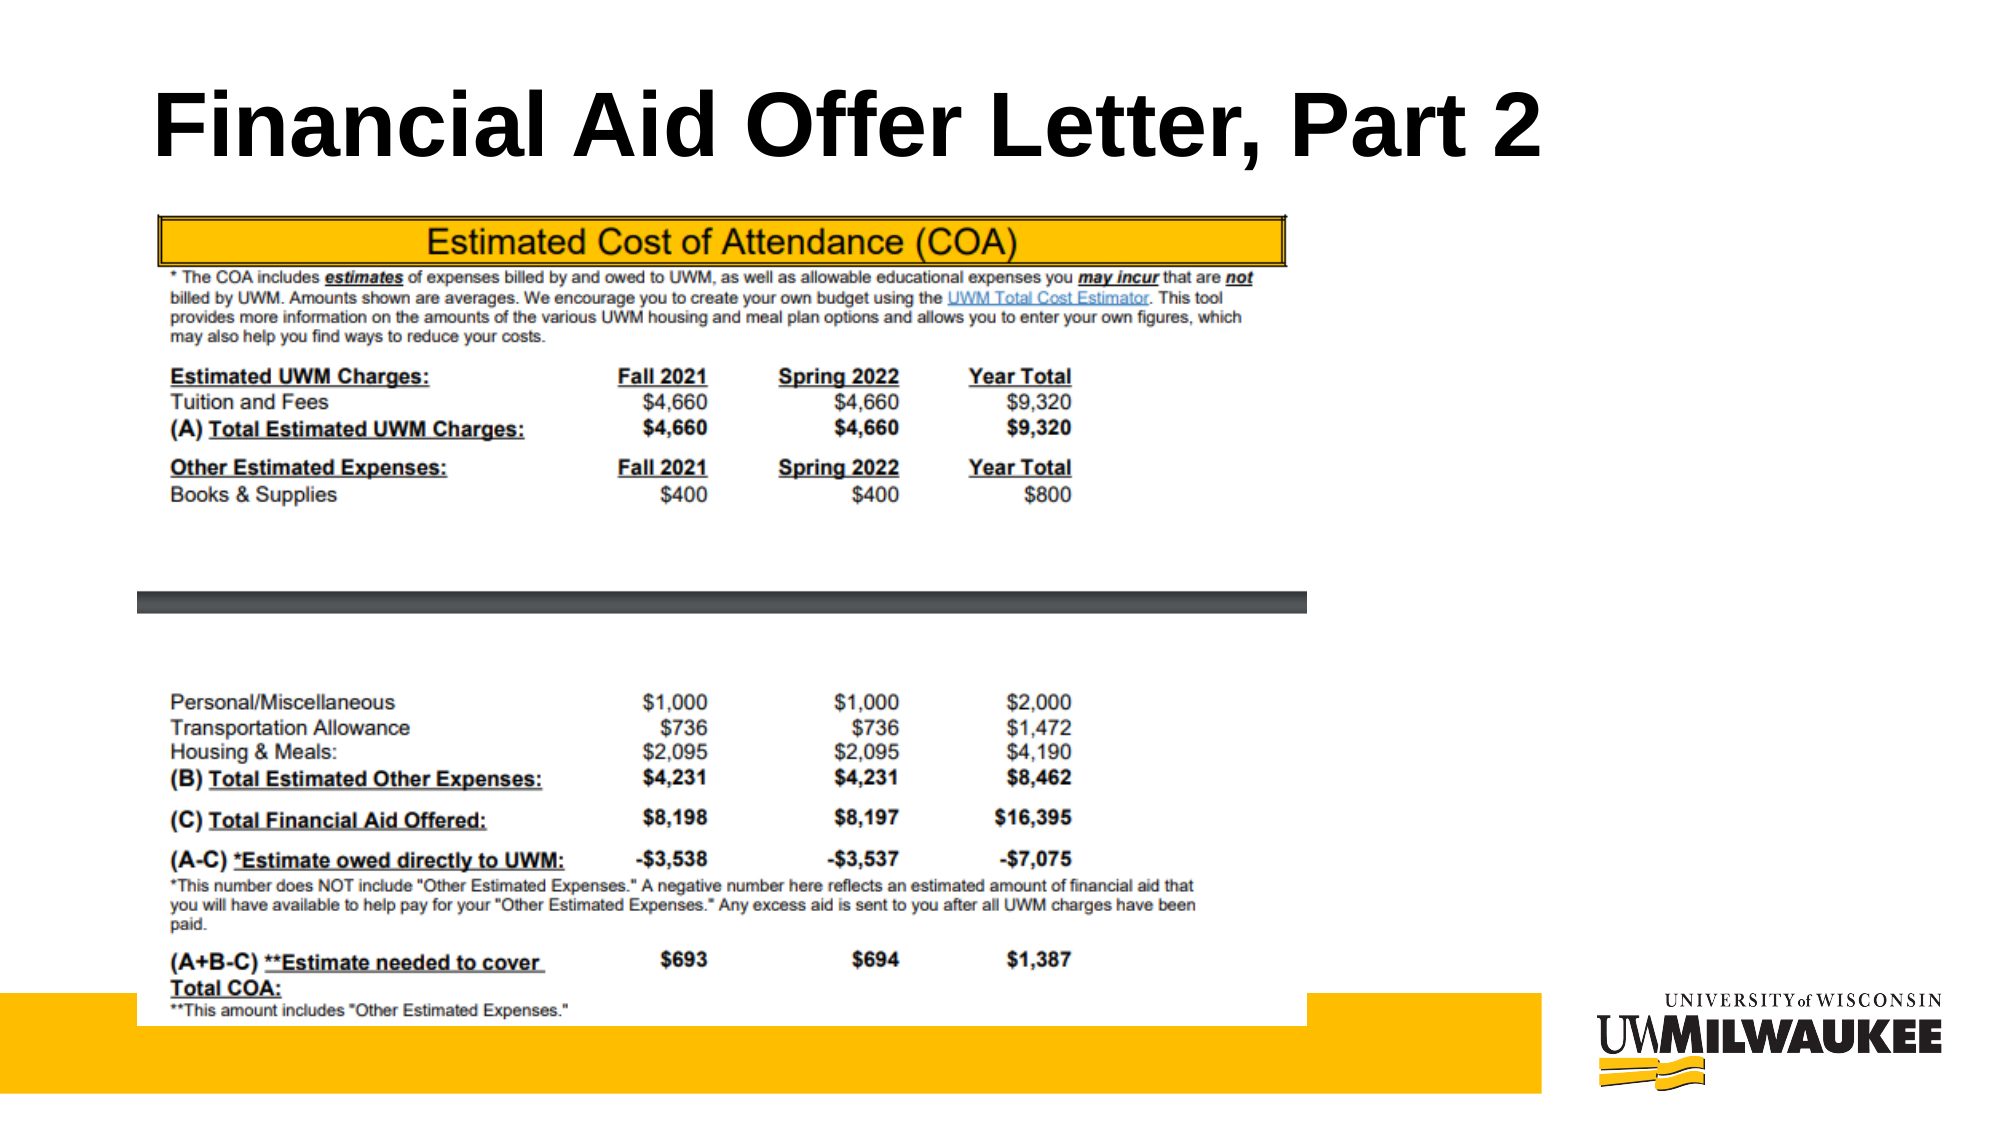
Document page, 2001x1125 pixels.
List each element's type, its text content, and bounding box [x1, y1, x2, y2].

title Financial Aid Offer Letter, Part 2 [137, 17, 1863, 235]
picture [137, 197, 1307, 1026]
picture [1597, 993, 1942, 1094]
